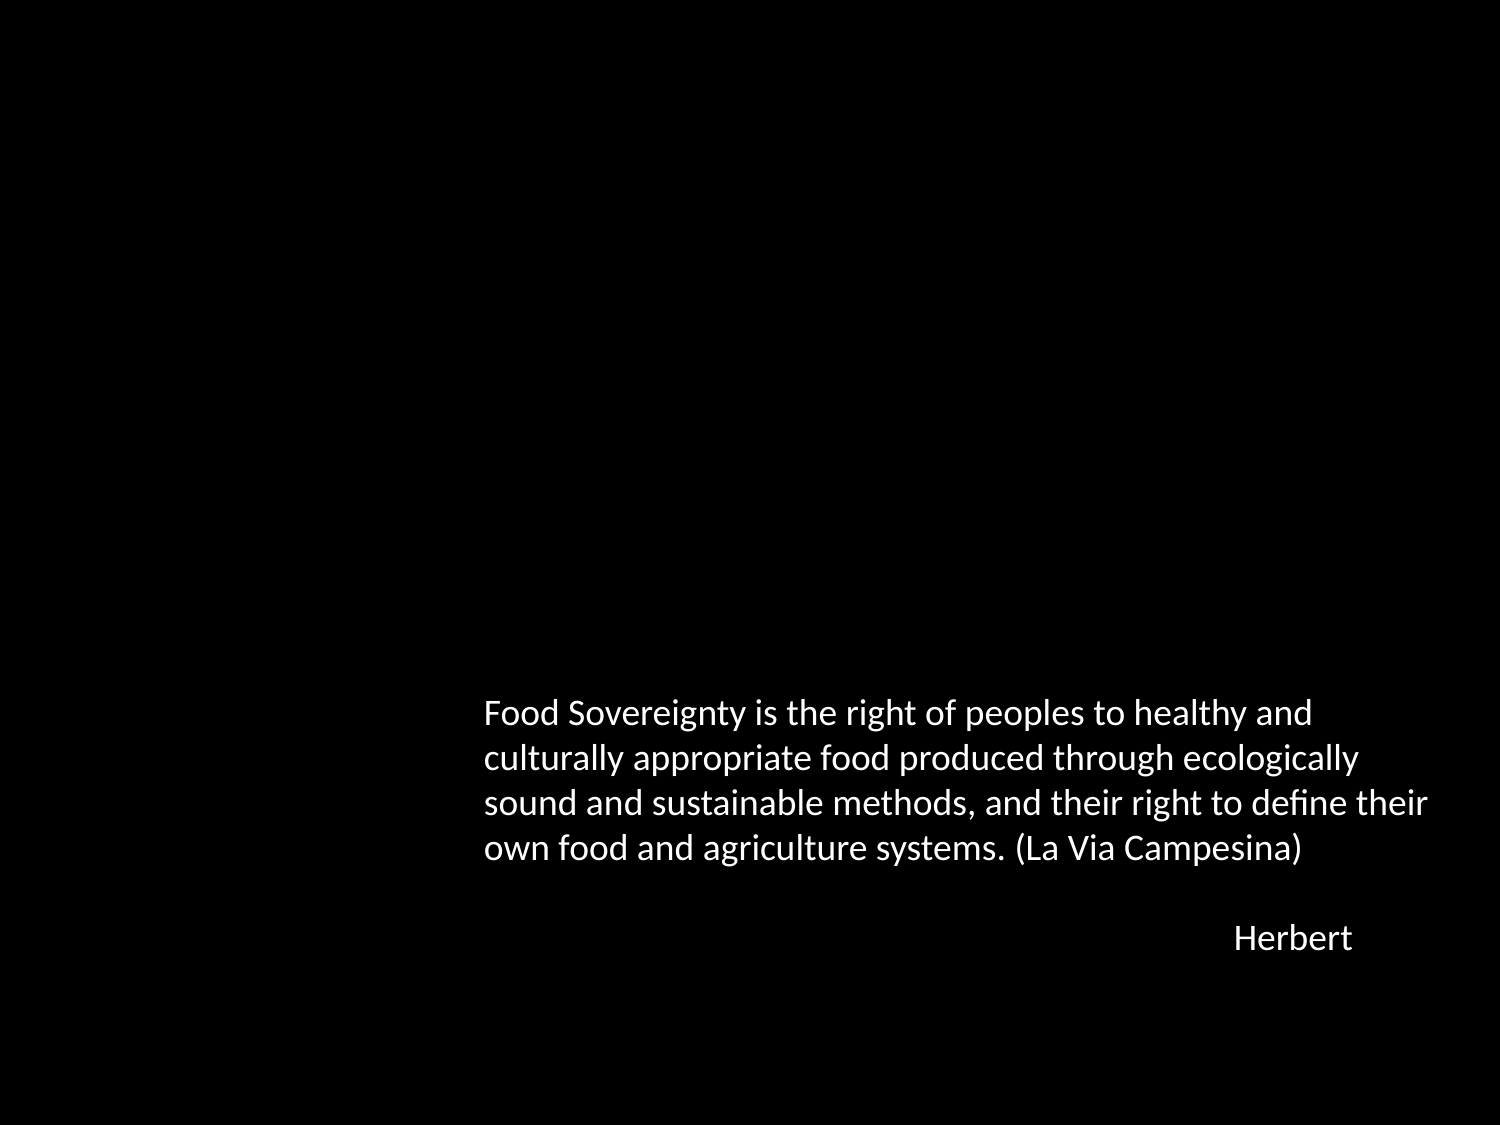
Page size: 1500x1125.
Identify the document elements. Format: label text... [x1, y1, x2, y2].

text_box Food Sovereignty is the right of peoples to healthy and culturally appropriate food produced through ecologically sound and sustainable methods, and their right to define their own food and agriculture systems. (La Via Campesina) Herbert [469, 680, 1458, 965]
